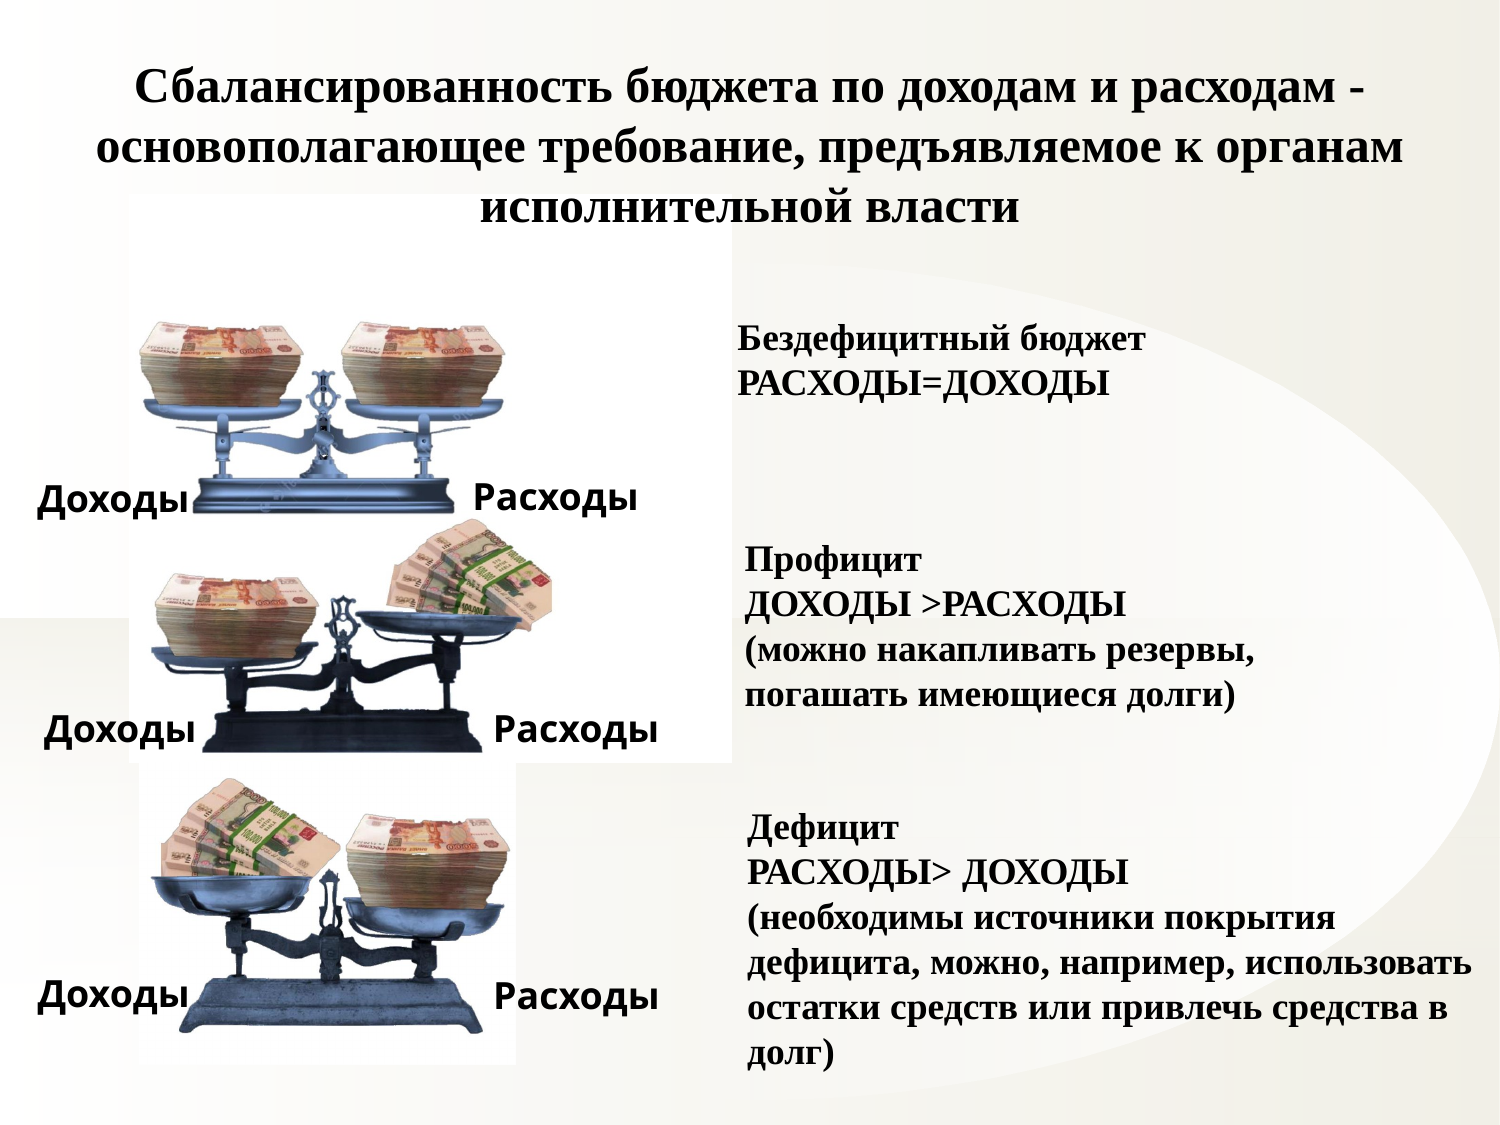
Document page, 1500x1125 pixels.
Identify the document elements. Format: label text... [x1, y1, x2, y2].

text_box Доходы [29, 697, 124, 757]
text_box Дефицит РАСХОДЫ> ДОХОДЫ (необходимы источники покрытия дефицита, можно, например, использовать остатки средств или привлечь средства в долг) [732, 794, 1500, 1079]
text_box Сбалансированность бюджета по доходам и расходам - основополагающее требование, предъявляемое к органам исполнительной власти [74, 45, 1425, 233]
text_box Доходы [22, 962, 134, 1023]
picture [129, 194, 733, 1065]
text_box Доходы [22, 467, 124, 528]
text_box Бездефицитный бюджет РАСХОДЫ=ДОХОДЫ [737, 305, 1325, 410]
text_box Профицит ДОХОДЫ >РАСХОДЫ (можно накапливать резервы, погашать имеющиеся долги) [736, 526, 1313, 766]
text_box Расходы [521, 964, 682, 1024]
